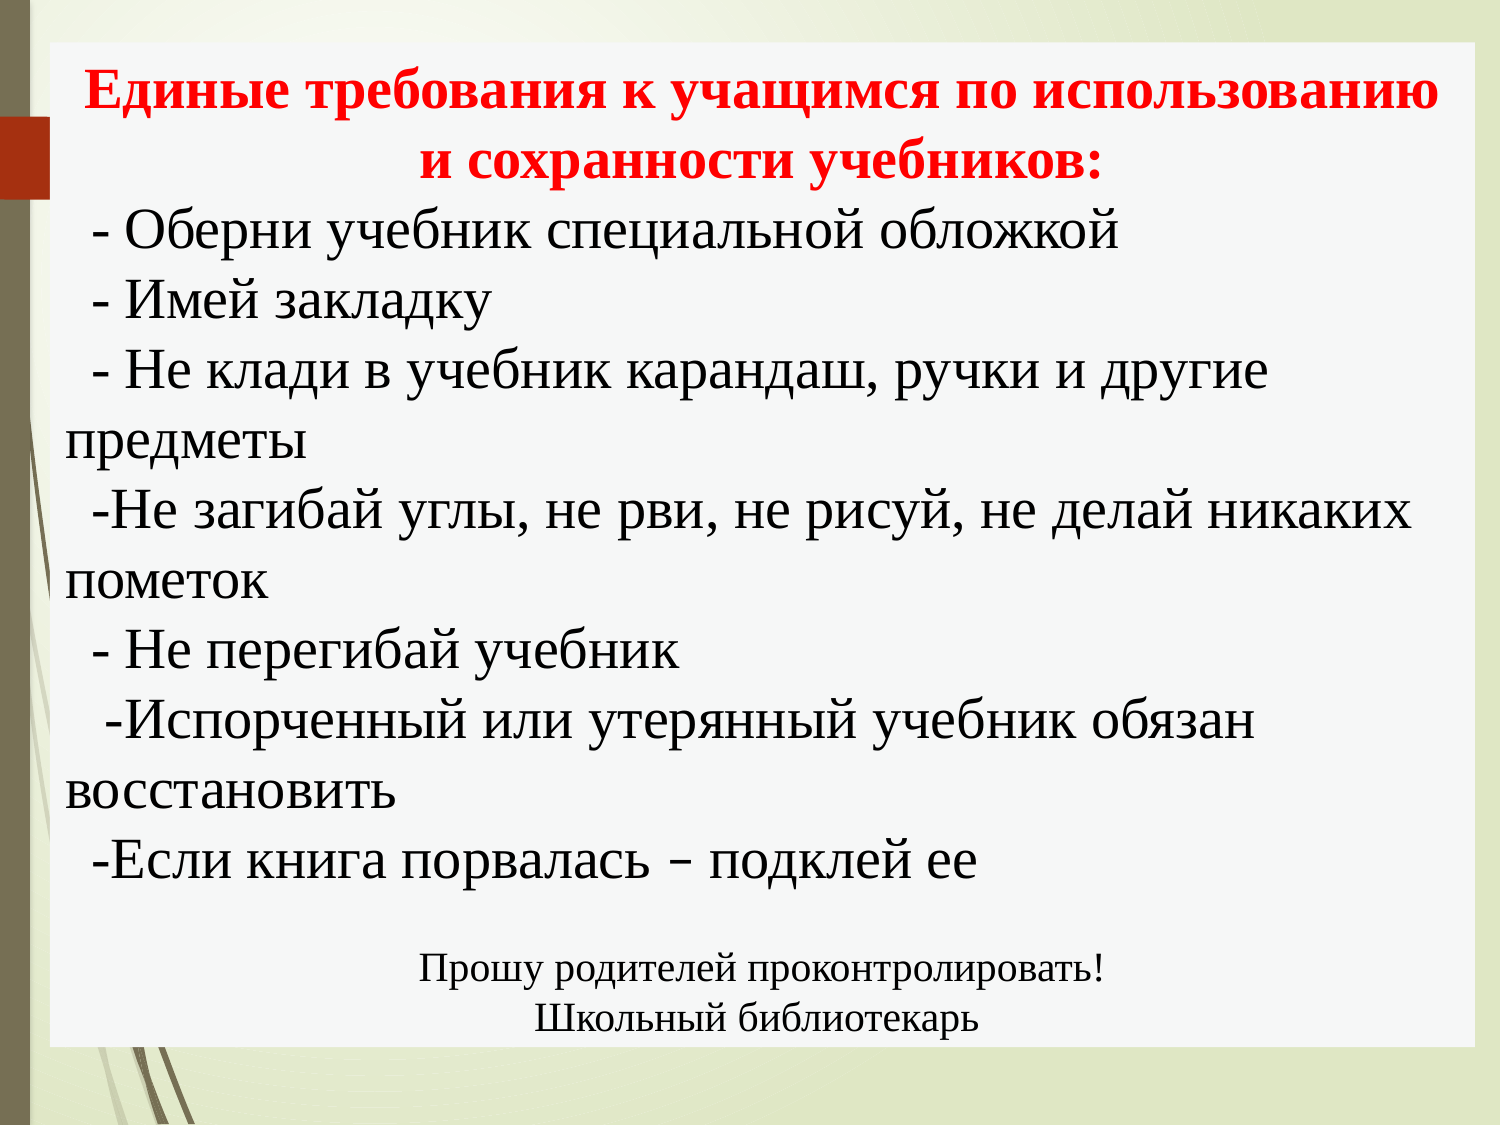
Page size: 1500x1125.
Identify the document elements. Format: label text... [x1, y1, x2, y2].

text_box Единые требования к учащимся по использованию и сохранности учебников: - Оберни учебник специальной обложкой - Имей закладку - Не клади в учебник карандаш, ручки и другие предметы -Не загибай углы, не рви, не рисуй, не делай никаких пометок - Не перегибай учебник -Испорченный или утерянный учебник обязан восстановить -Если книга порвалась – подклей ее Прошу родителей проконтролировать! Школьный библиотекарь [49, 42, 1475, 1048]
